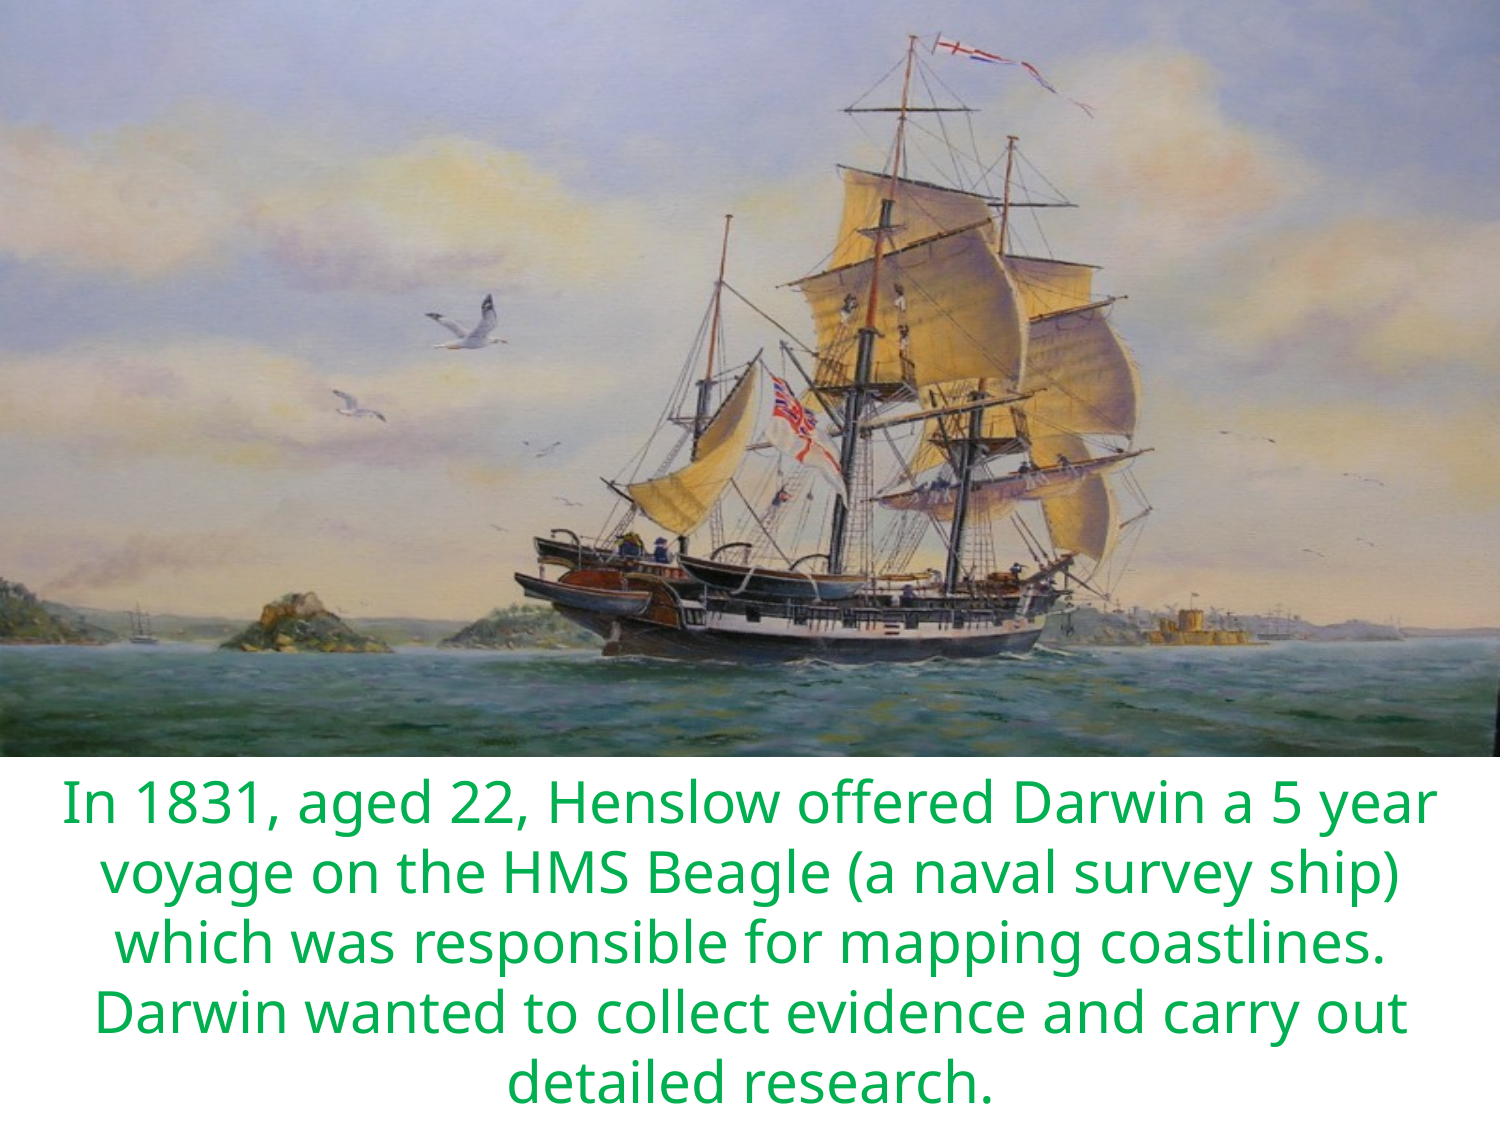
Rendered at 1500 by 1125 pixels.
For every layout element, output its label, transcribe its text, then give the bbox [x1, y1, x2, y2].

text_box In 1831, aged 22, Henslow offered Darwin a 5 year voyage on the HMS Beagle (a naval survey ship) which was responsible for mapping coastlines. Darwin wanted to collect evidence and carry out detailed research. [0, 764, 1500, 1123]
picture [0, 0, 1500, 757]
